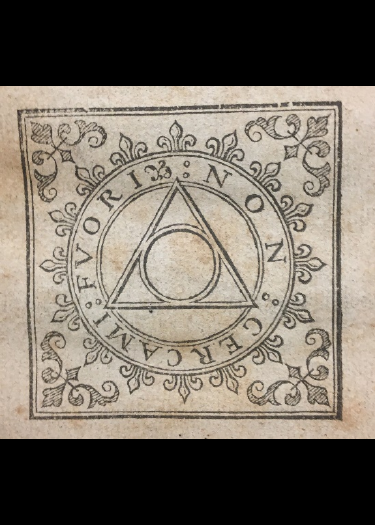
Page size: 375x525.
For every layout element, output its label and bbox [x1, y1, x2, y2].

picture [0, 86, 375, 439]
